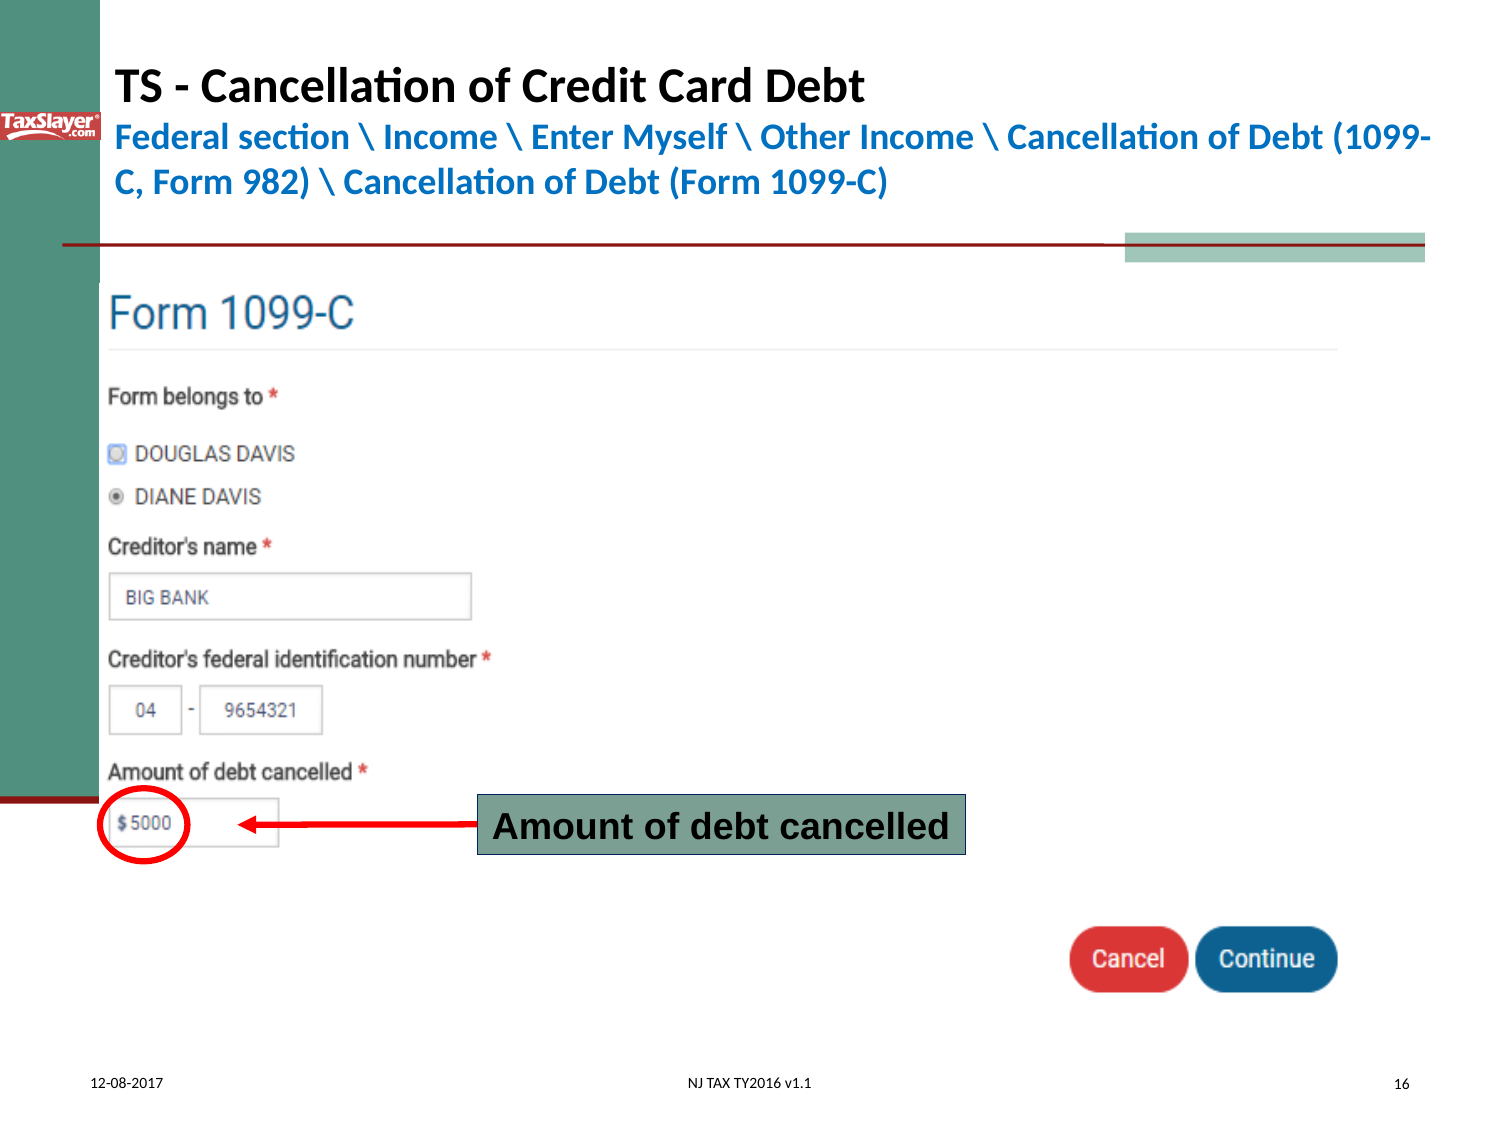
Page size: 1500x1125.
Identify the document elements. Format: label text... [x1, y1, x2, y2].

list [99, 283, 1344, 1001]
picture [0, 112, 101, 140]
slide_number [74, 1049, 401, 1100]
title TS - Cancellation of Credit Card Debt Federal section \ Income \ Enter Myself \ Other Income \ Cancellation of Debt (1099-C, Form 982) \ Cancellation of Debt (Form 1099-C) [99, 12, 1463, 242]
footer NJ TAX TY2016 v1.1 [496, 1050, 1004, 1100]
slide_number 16 [1112, 1049, 1426, 1101]
